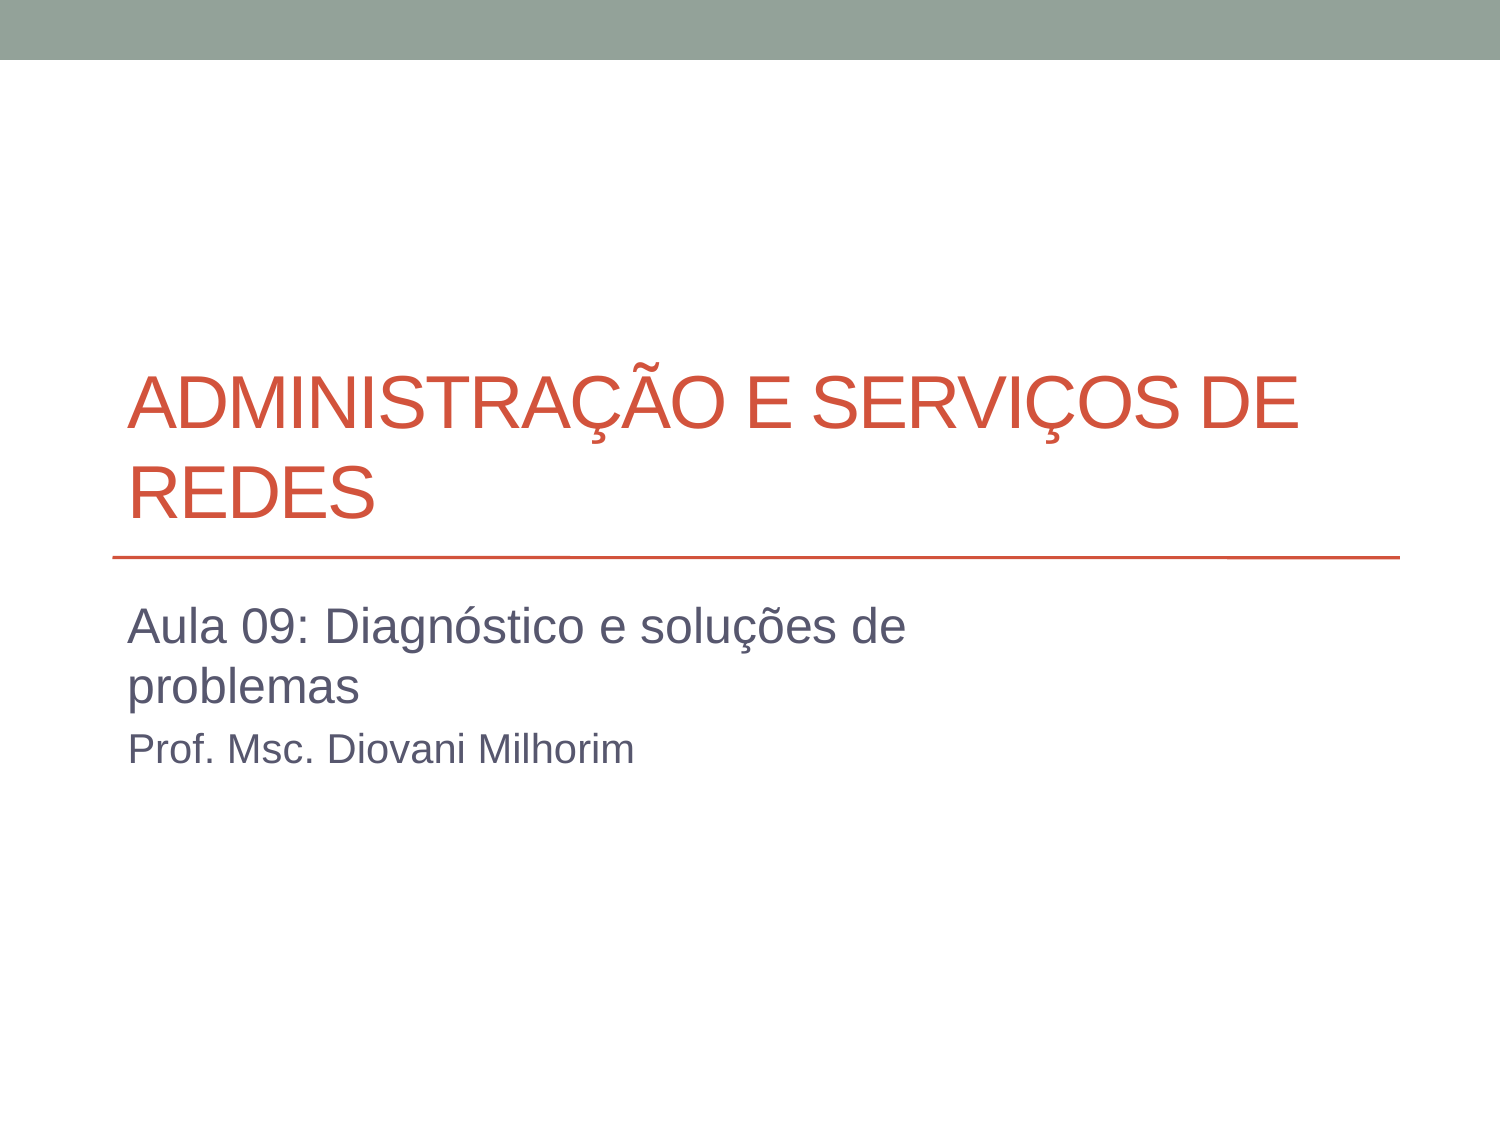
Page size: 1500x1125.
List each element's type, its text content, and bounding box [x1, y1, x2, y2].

title Administração e serviços de redes [112, 224, 1400, 542]
subtitle Aula 09: Diagnóstico e soluções de problemas Prof. Msc. Diovani Milhorim [112, 586, 1163, 874]
